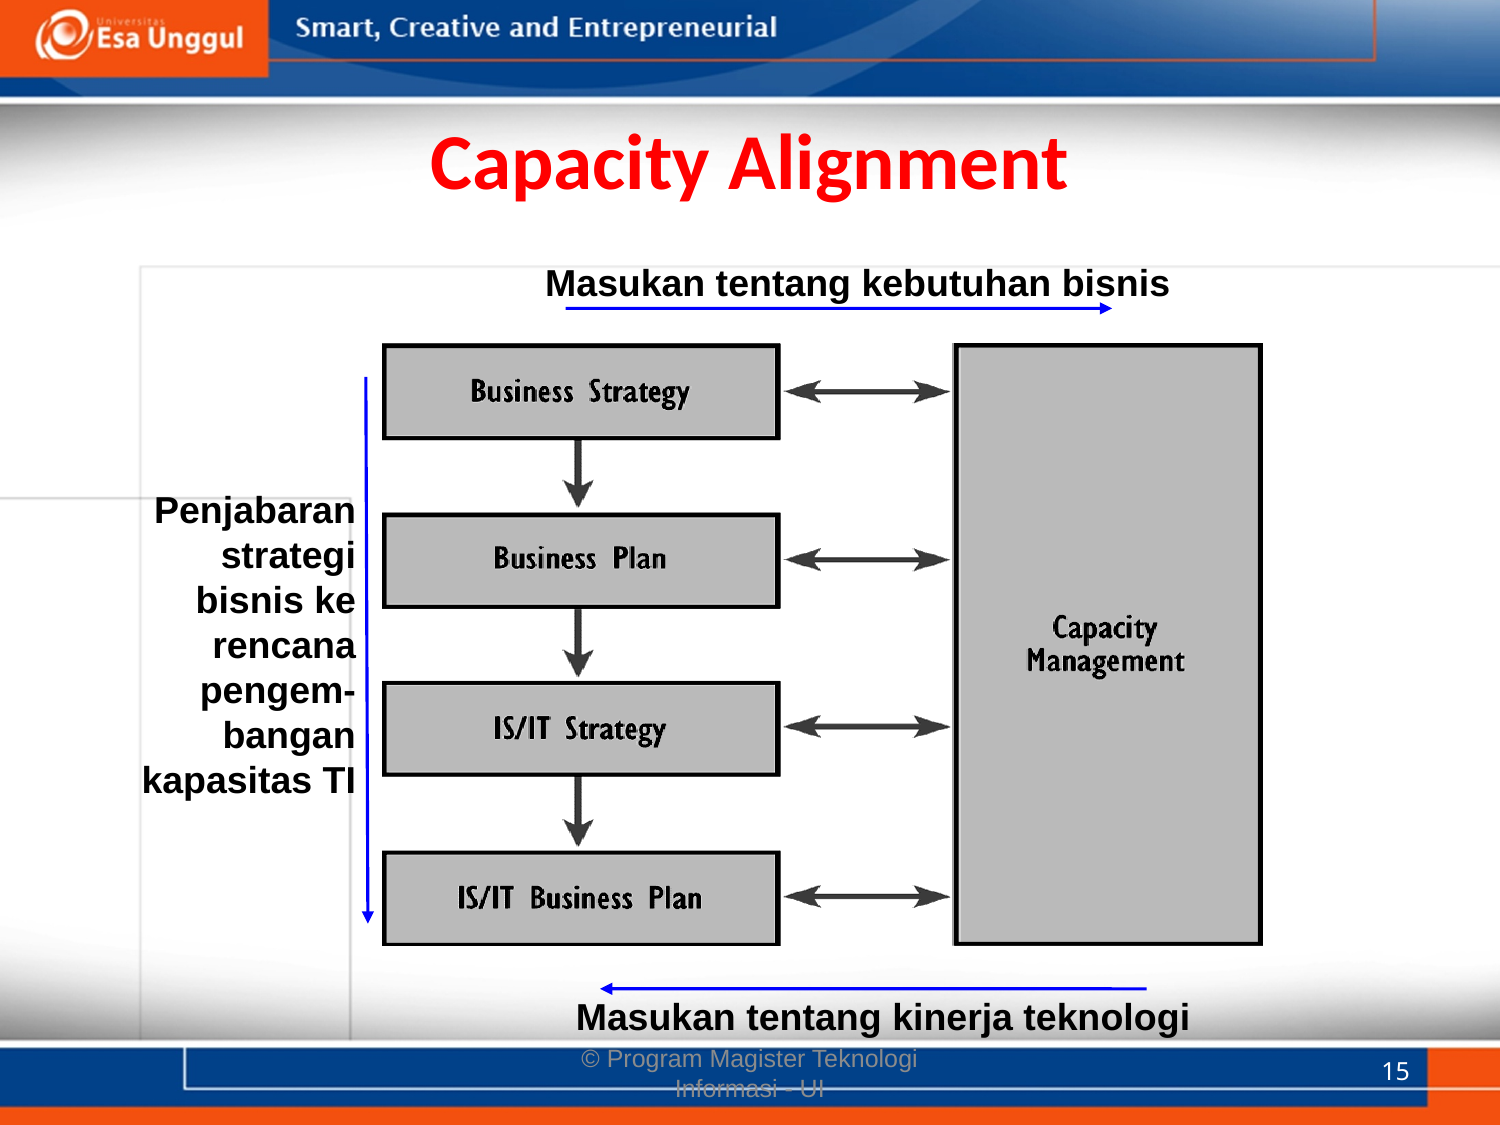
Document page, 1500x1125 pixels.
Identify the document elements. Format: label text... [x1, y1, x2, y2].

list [382, 342, 1263, 946]
footer © Program Magister Teknologi Informasi - UI [512, 1042, 988, 1103]
title Capacity Alignment [75, 64, 1425, 252]
text_box [361, 809, 375, 924]
picture [0, 0, 1500, 1125]
slide_number 15 [1074, 1042, 1425, 1103]
text_box [565, 302, 1113, 315]
text_box Masukan tentang kinerja teknologi [561, 985, 1206, 1046]
text_box Masukan tentang kebutuhan bisnis [530, 251, 1186, 312]
text_box Penjabaran strategi bisnis ke rencana pengem-bangan kapasitas TI [114, 479, 371, 809]
